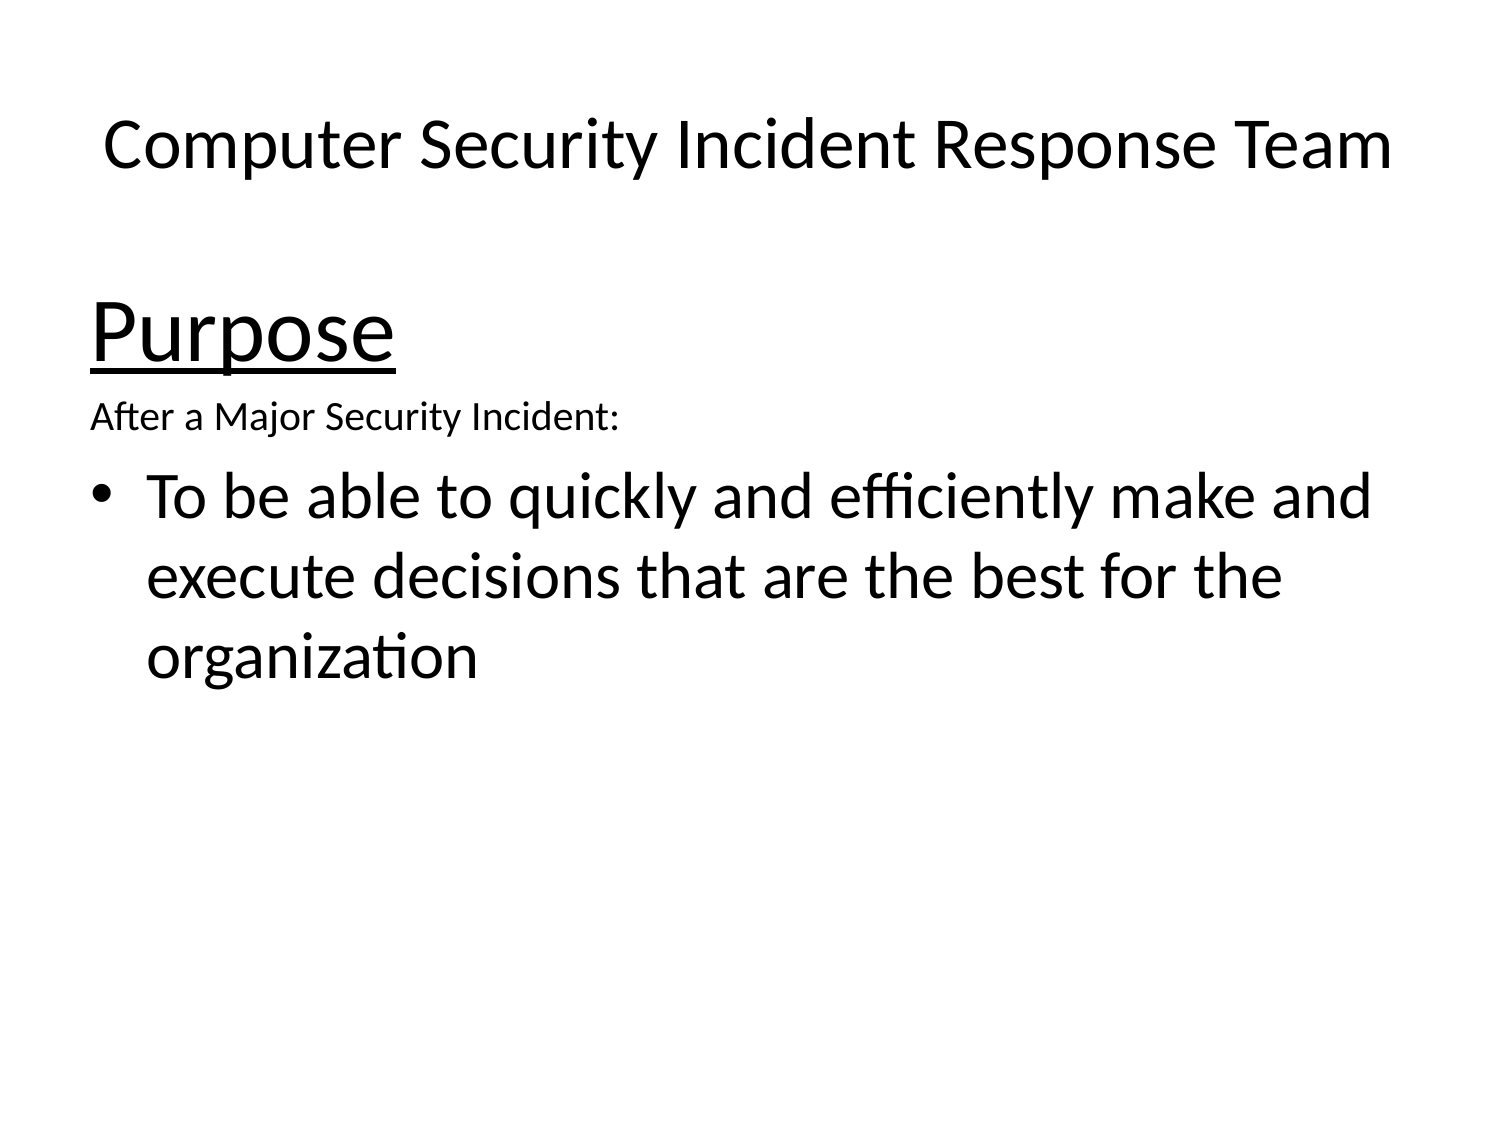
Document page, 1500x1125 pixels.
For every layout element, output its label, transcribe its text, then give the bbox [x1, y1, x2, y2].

list Purpose After a Major Security Incident: To be able to quickly and efficiently make and execute decisions that are the best for the organization [75, 262, 1425, 1005]
title Computer Security Incident Response Team [75, 45, 1425, 233]
